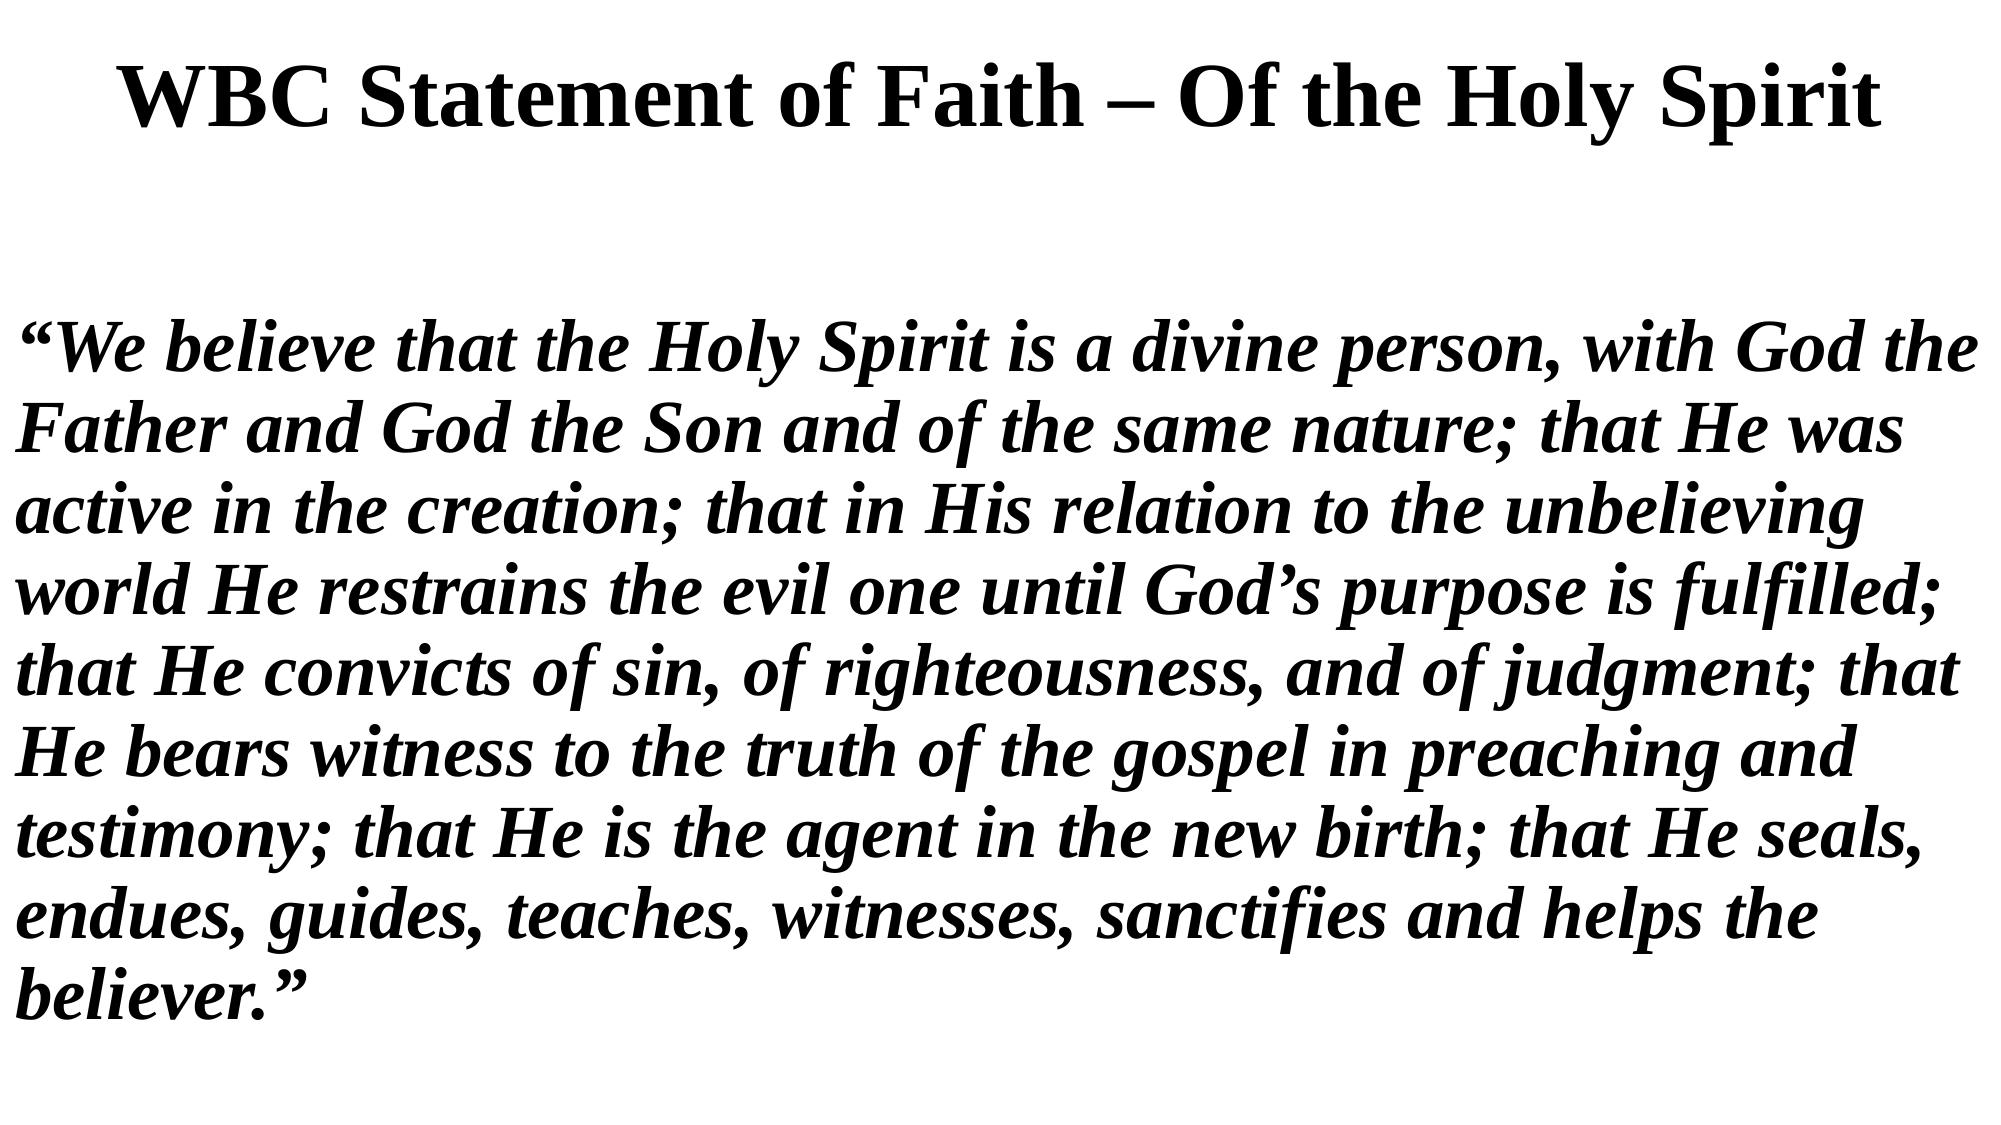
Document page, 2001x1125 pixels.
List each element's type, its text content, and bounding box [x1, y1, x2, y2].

title WBC Statement of Faith – Of the Holy Spirit [0, 0, 2000, 194]
list “We believe that the Holy Spirit is a divine person, with God the Father and God the Son and of the same nature; that He was active in the creation; that in His relation to the unbelieving world He restrains the evil one until God’s purpose is fulfilled; that He convicts of sin, of righteousness, and of judgment; that He bears witness to the truth of the gospel in preaching and testimony; that He is the agent in the new birth; that He seals, endues, guides, teaches, witnesses, sanctifies and helps the believer.” [0, 299, 2000, 1125]
